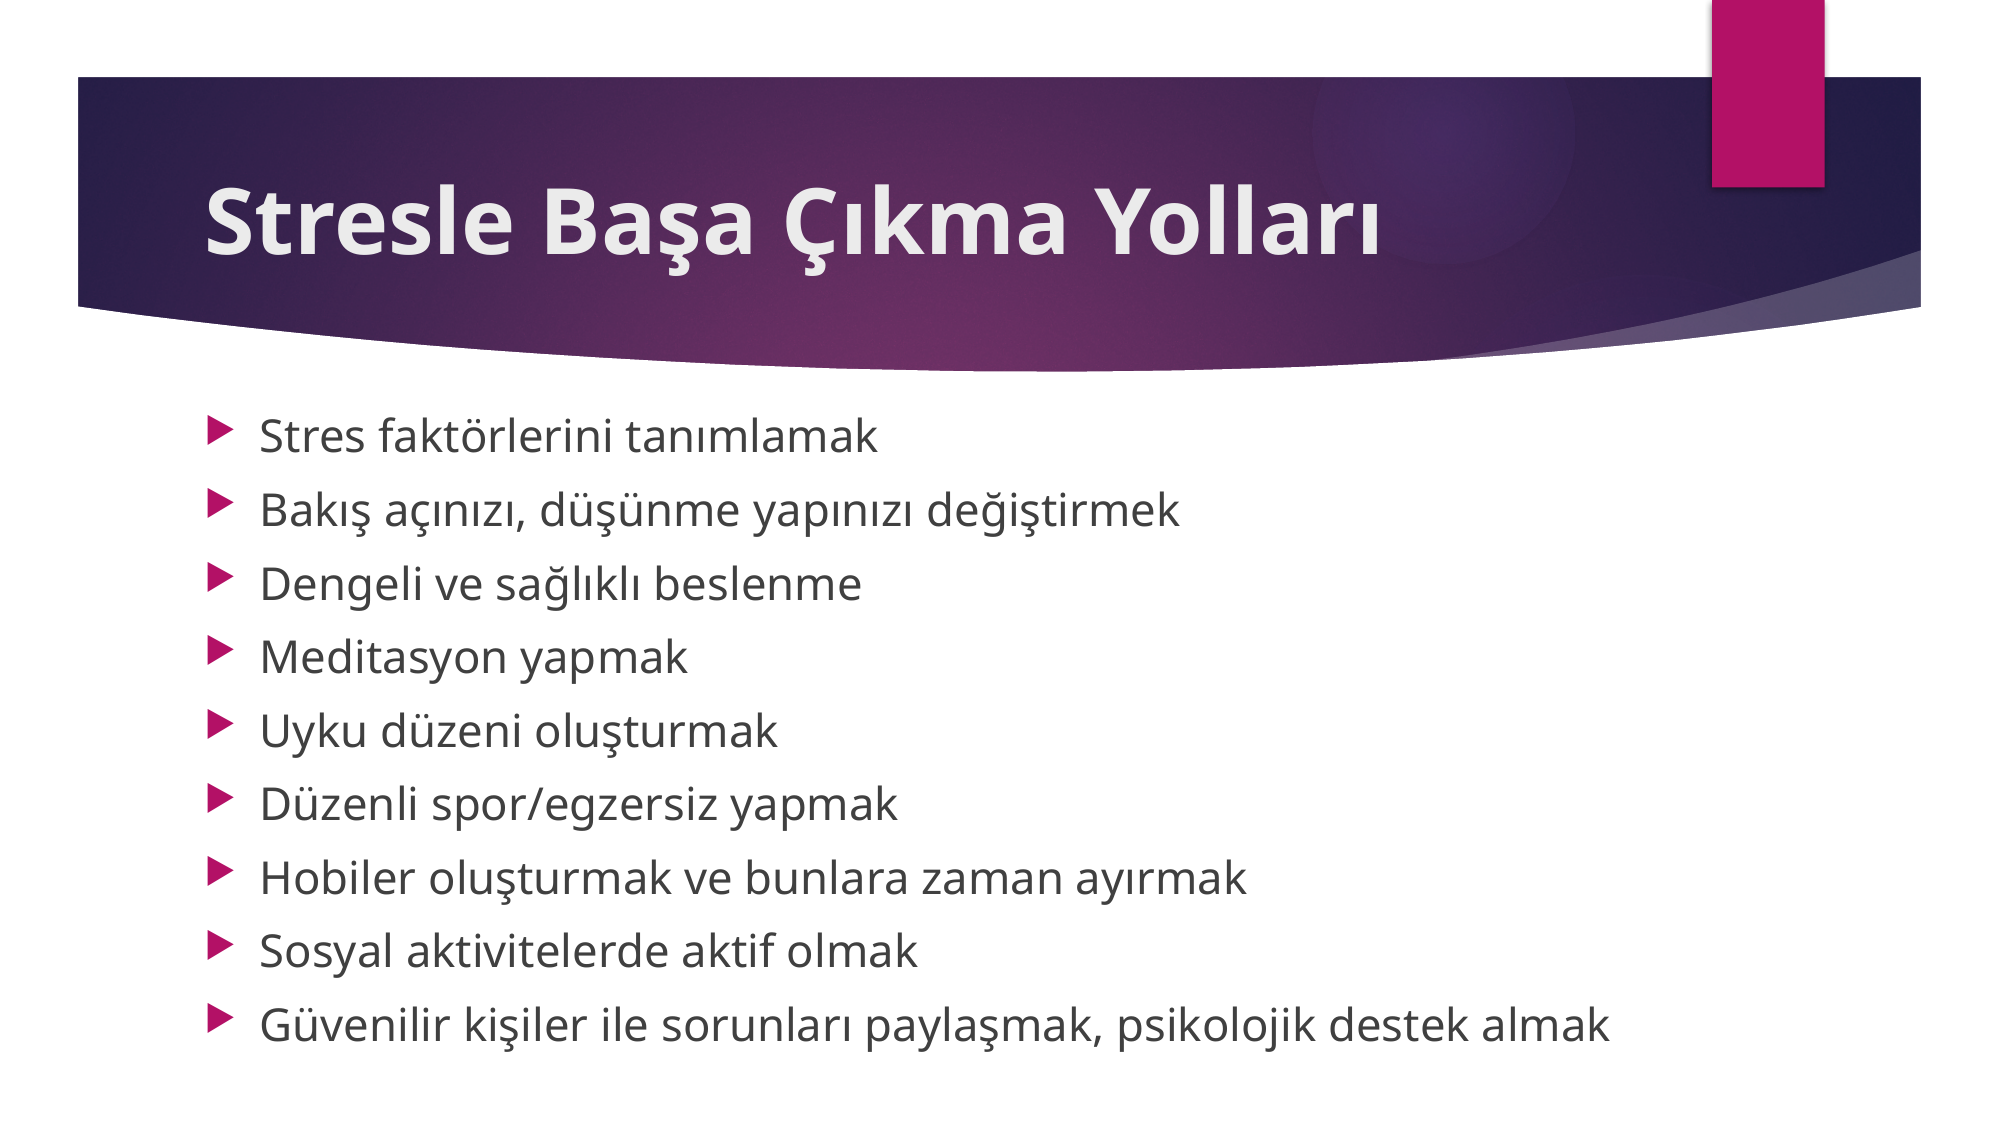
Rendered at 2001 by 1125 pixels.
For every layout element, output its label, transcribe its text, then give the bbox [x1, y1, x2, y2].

list Stres faktörlerini tanımlamak Bakış açınızı, düşünme yapınızı değiştirmek Dengeli ve sağlıklı beslenme Meditasyon yapmak Uyku düzeni oluşturmak Düzenli spor/egzersiz yapmak Hobiler oluşturmak ve bunlara zaman ayırmak Sosyal aktivitelerde aktif olmak Güvenilir kişiler ile sorunları paylaşmak, psikolojik destek almak [189, 399, 1638, 1094]
title Stresle Başa Çıkma Yolları [189, 159, 1627, 276]
